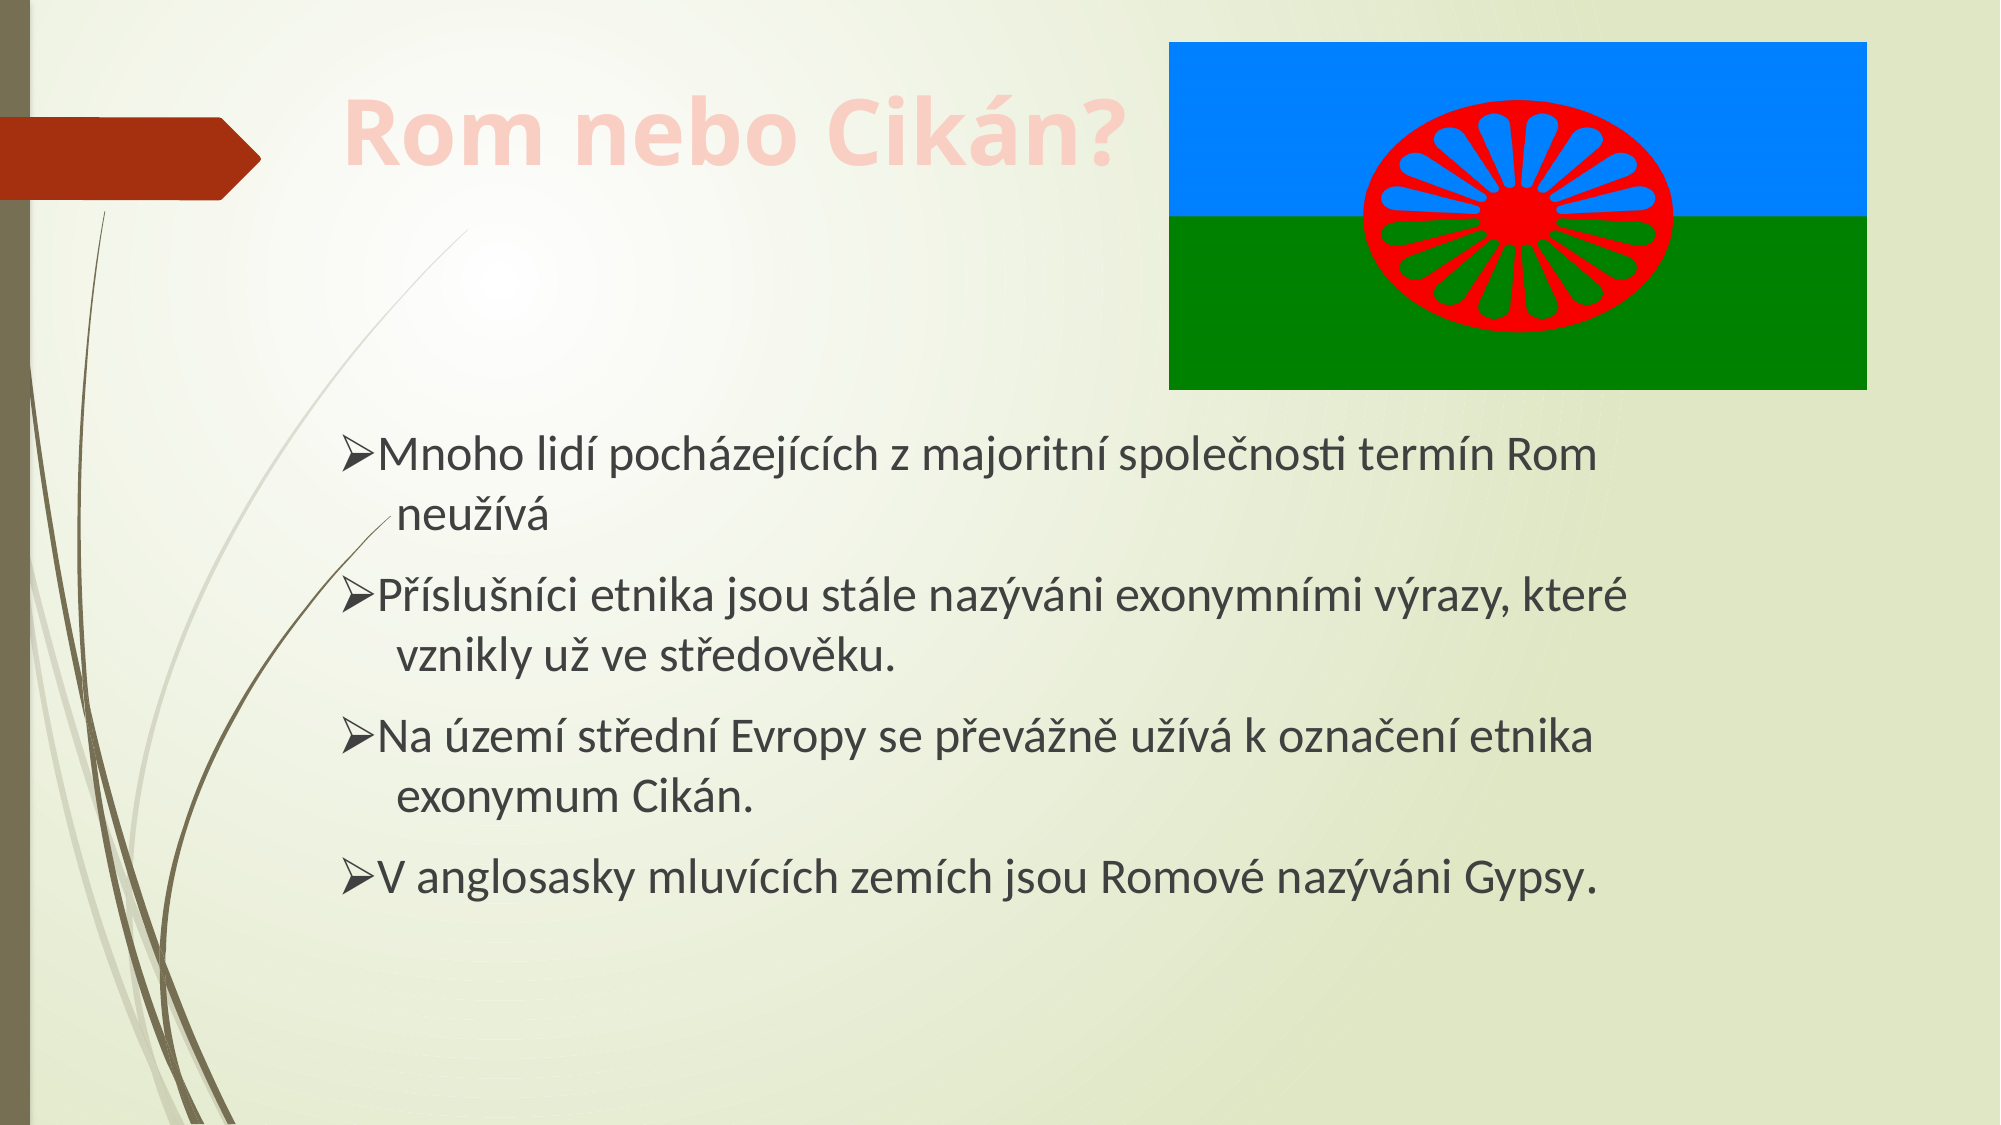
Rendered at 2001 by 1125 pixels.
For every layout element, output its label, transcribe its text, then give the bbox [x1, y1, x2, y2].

picture [1168, 42, 1868, 390]
list ⮚Mnoho lidí pocházejících z majoritní společnosti termín Rom neužívá ⮚Příslušníci etnika jsou stále nazýváni exonymními výrazy, které vznikly už ve středověku. ⮚Na území střední Evropy se převážně užívá k označení etnika exonymum Cikán. ⮚V anglosasky mluvících zemích jsou Romové nazýváni Gypsy. [324, 412, 1675, 1005]
title Rom nebo Cikán? [325, 66, 1164, 277]
